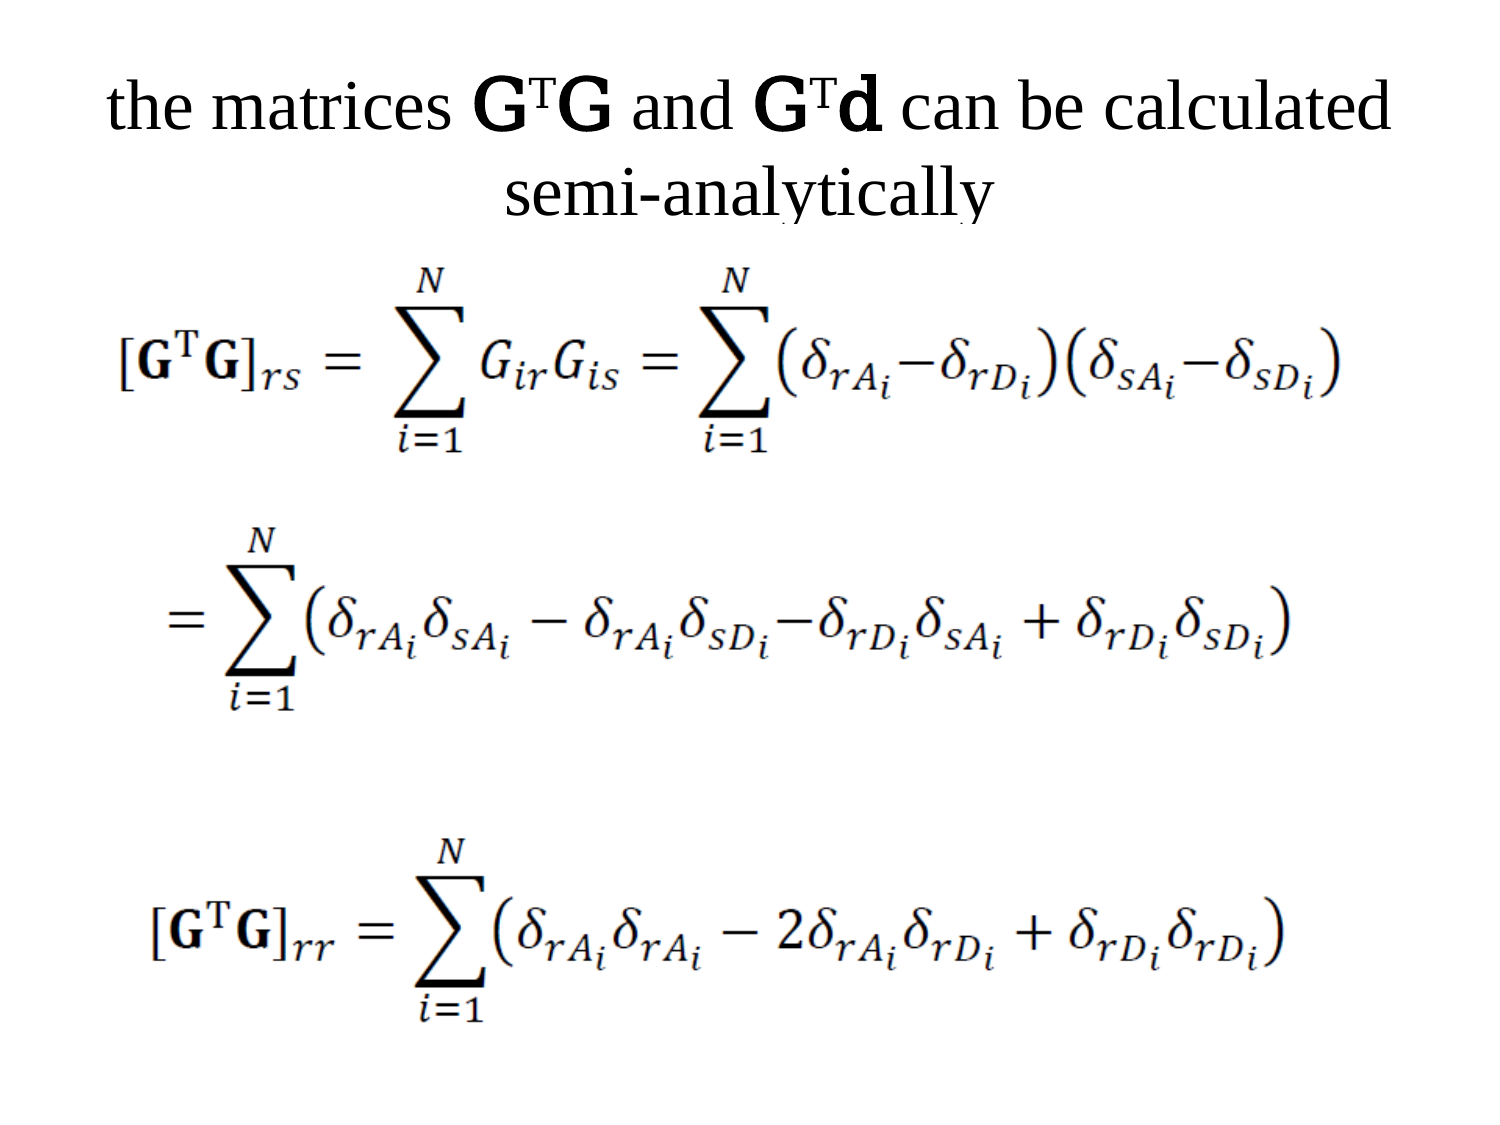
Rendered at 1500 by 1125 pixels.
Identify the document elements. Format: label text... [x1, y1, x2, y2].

picture [62, 224, 1351, 751]
picture [124, 812, 1326, 1038]
text_box the matrices GTG and GTd can be calculated semi-analytically [74, 50, 1425, 238]
